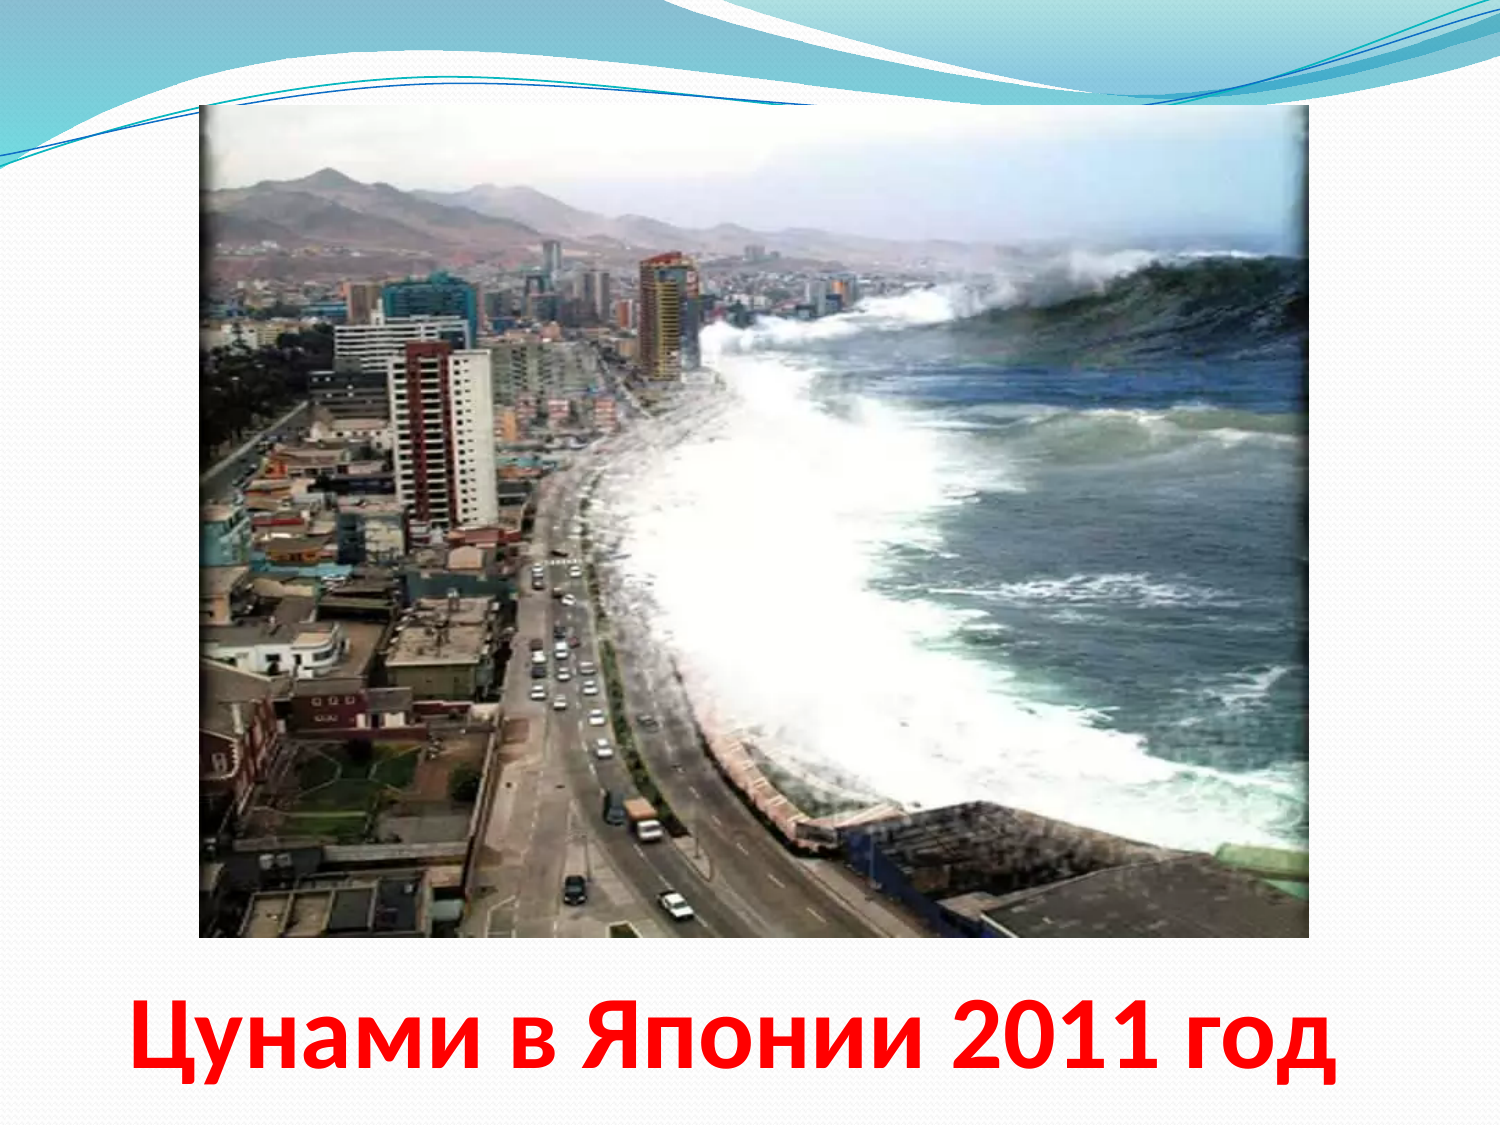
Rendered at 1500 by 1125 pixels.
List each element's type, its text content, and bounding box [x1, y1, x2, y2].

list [198, 105, 1309, 938]
title Цунами в Японии 2011 год [58, 902, 1409, 1090]
